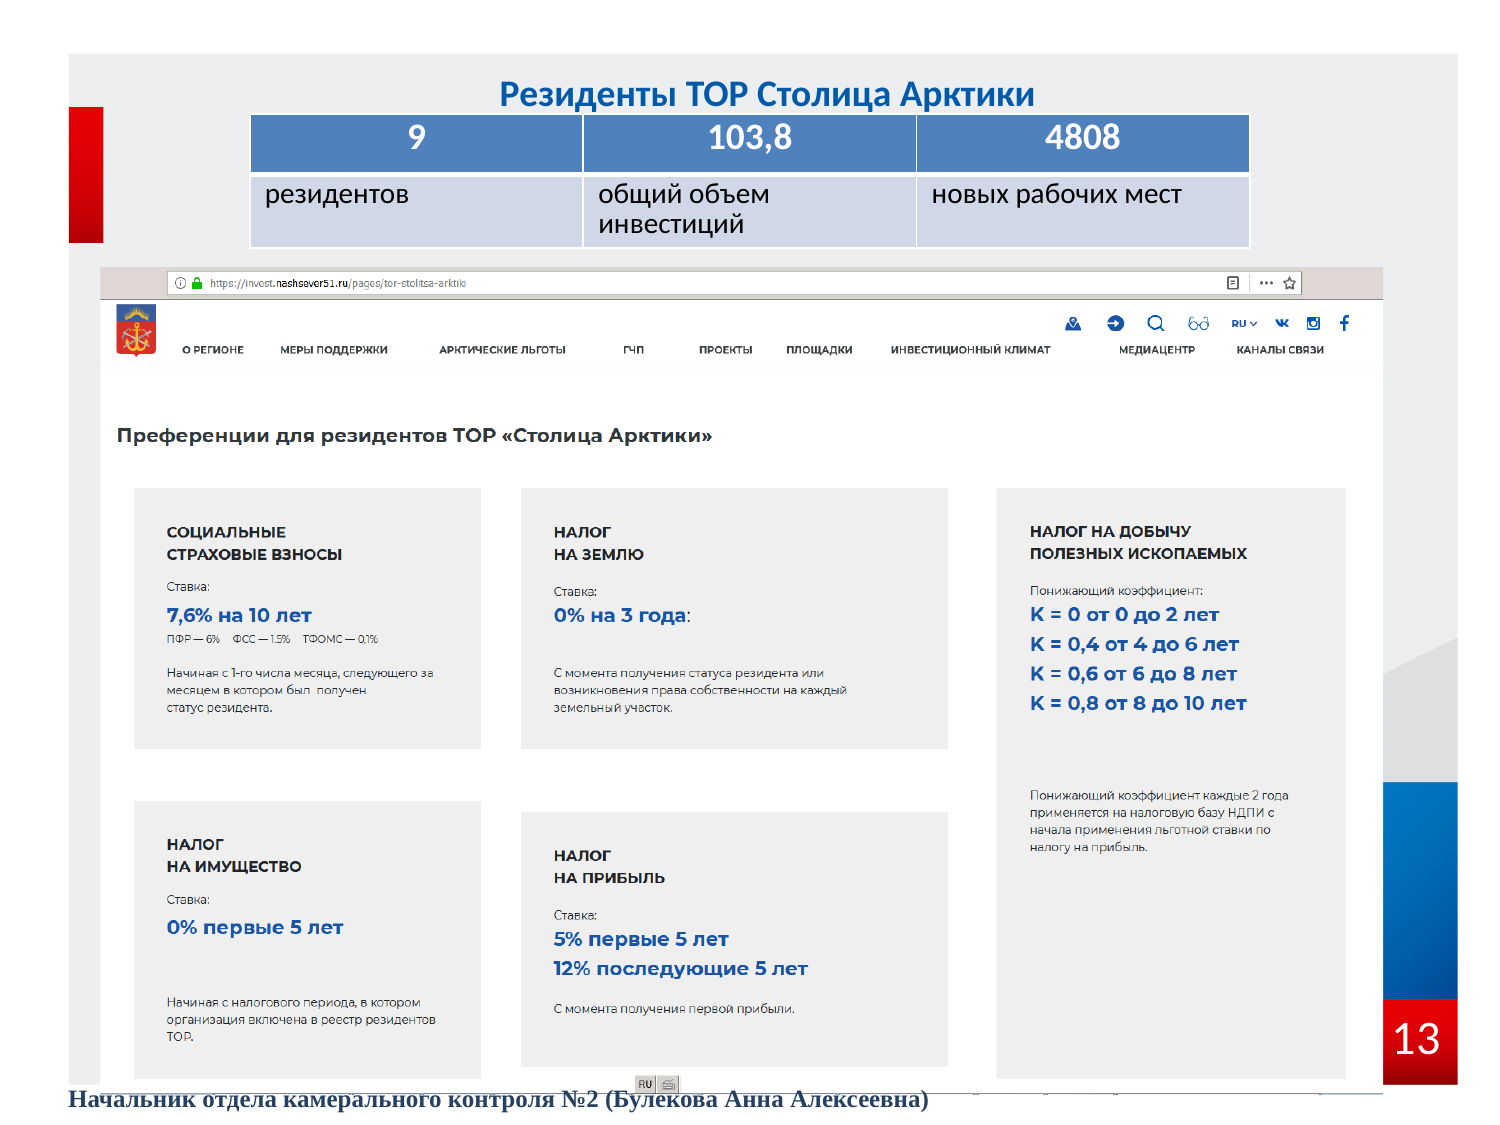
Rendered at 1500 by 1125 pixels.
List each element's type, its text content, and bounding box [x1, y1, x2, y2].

text_box Начальник отдела камерального контроля №2 (Булекова Анна Алексеевна) [53, 1080, 1400, 1118]
table_header 4808 [917, 115, 1249, 172]
table_header 103,8 [584, 115, 916, 172]
table_header 9 [251, 115, 582, 172]
table_cell новых рабочих мест [917, 177, 1249, 247]
table_cell резидентов [251, 177, 582, 247]
slide_number 13 [1388, 991, 1468, 1095]
picture [0, 0, 1500, 1125]
title Резиденты ТОР Столица Арктики [76, 54, 1459, 173]
table_cell общий объем инвестиций [584, 177, 916, 247]
